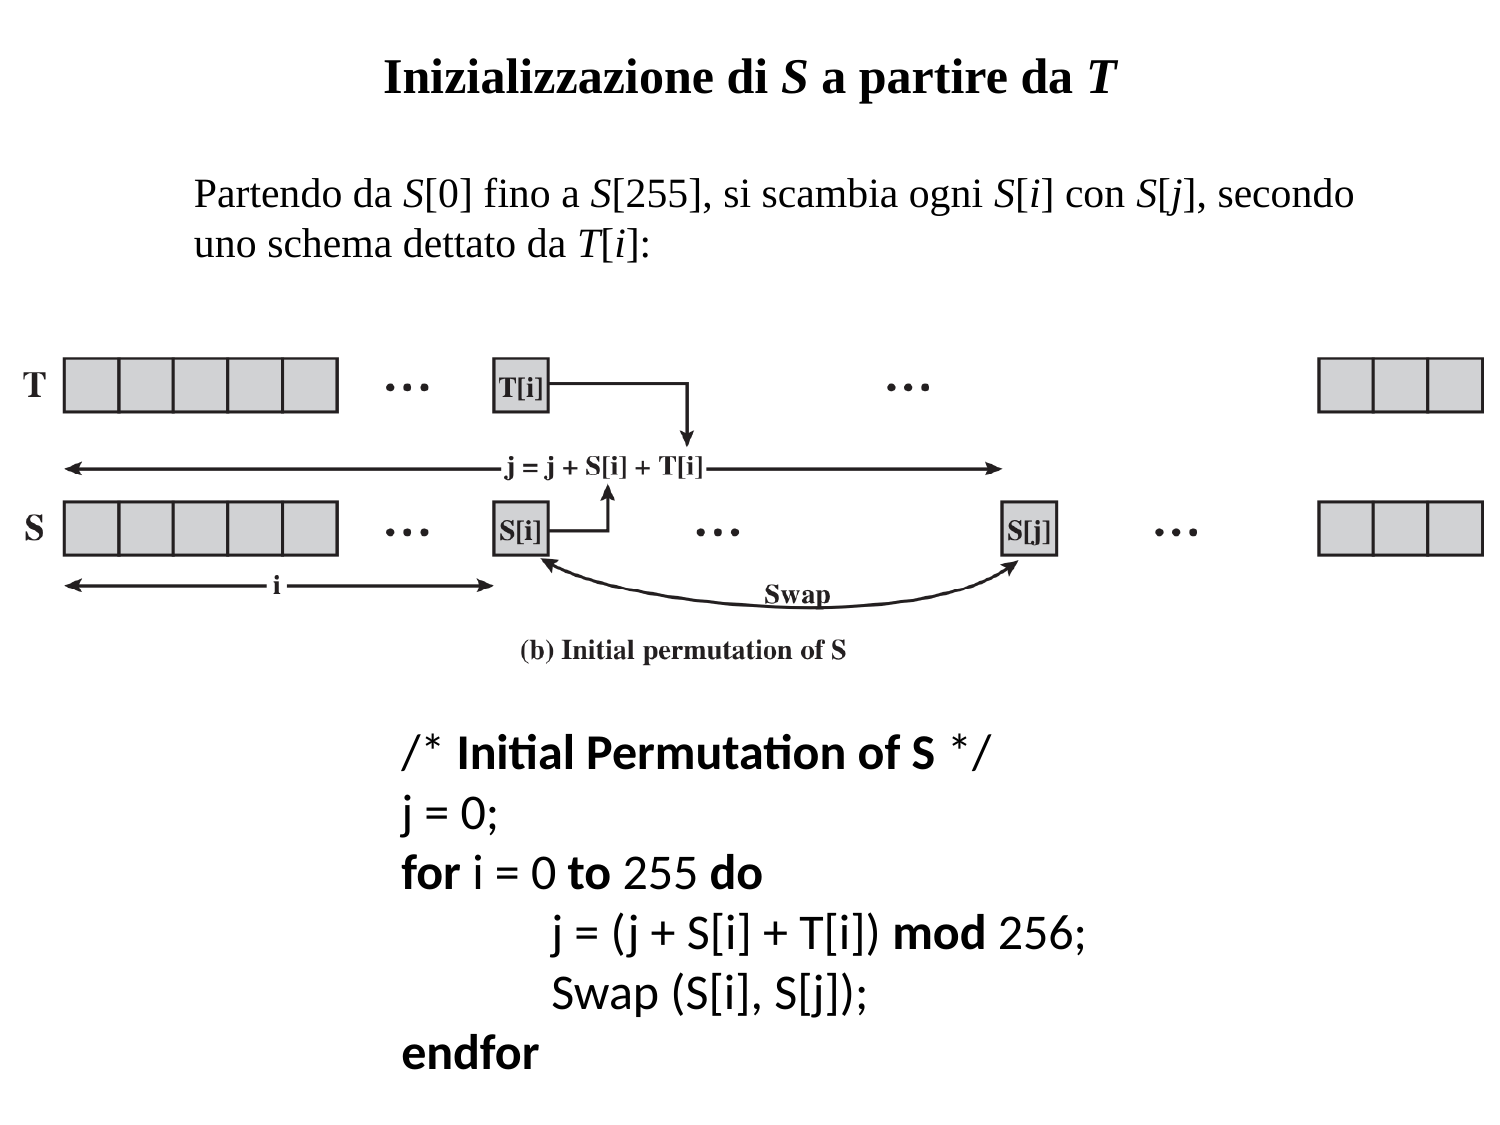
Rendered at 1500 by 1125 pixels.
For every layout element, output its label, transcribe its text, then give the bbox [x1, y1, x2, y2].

text_box Partendo da S[0] fino a S[255], si scambia ogni S[i] con S[j], secondo uno schema dettato da T[i]: [179, 158, 1381, 274]
text_box Inizializzazione di S a partire da T [368, 35, 1132, 111]
text_box /* Initial Permutation of S */ j = 0; for i = 0 to 255 do j = (j + S[i] + T[i]) mod 256; Swap (S[i], S[j]); endfor [386, 712, 1114, 1088]
picture [0, 321, 1500, 676]
